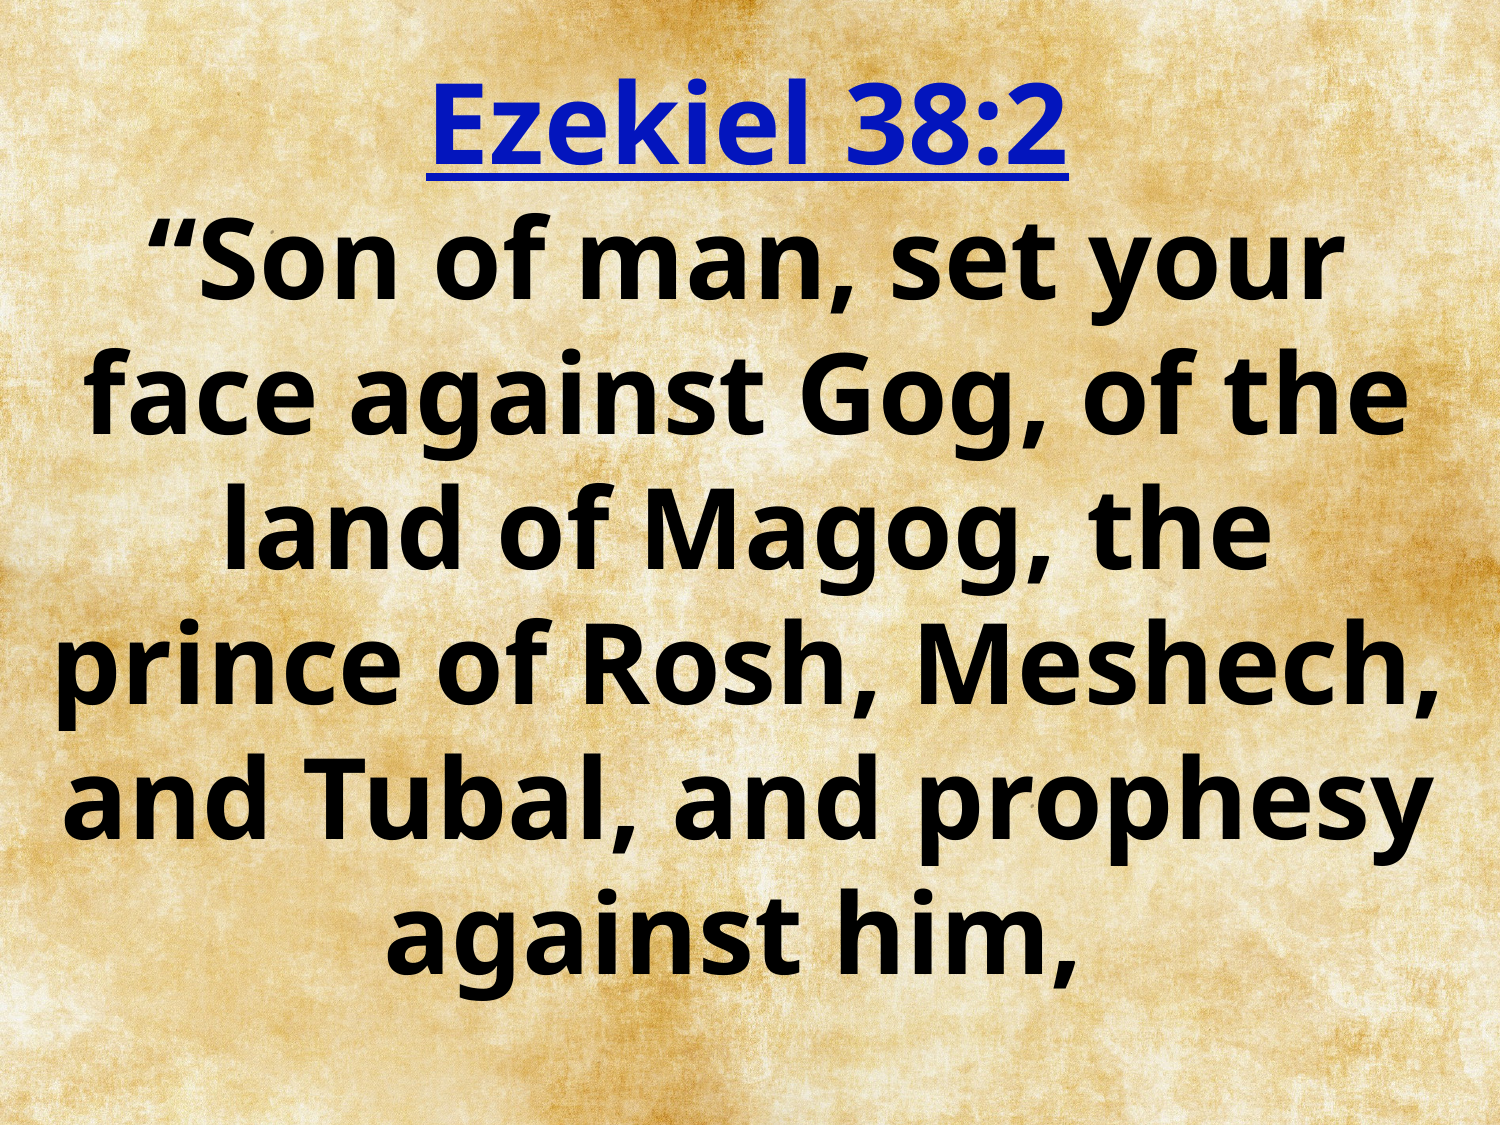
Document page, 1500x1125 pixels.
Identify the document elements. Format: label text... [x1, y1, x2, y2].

text_box Ezekiel 38:2 “Son of man, set your face against Gog, of the land of Magog, the prince of Rosh, Meshech, and Tubal, and prophesy against him, [28, 44, 1468, 1005]
picture [0, 0, 1500, 1125]
